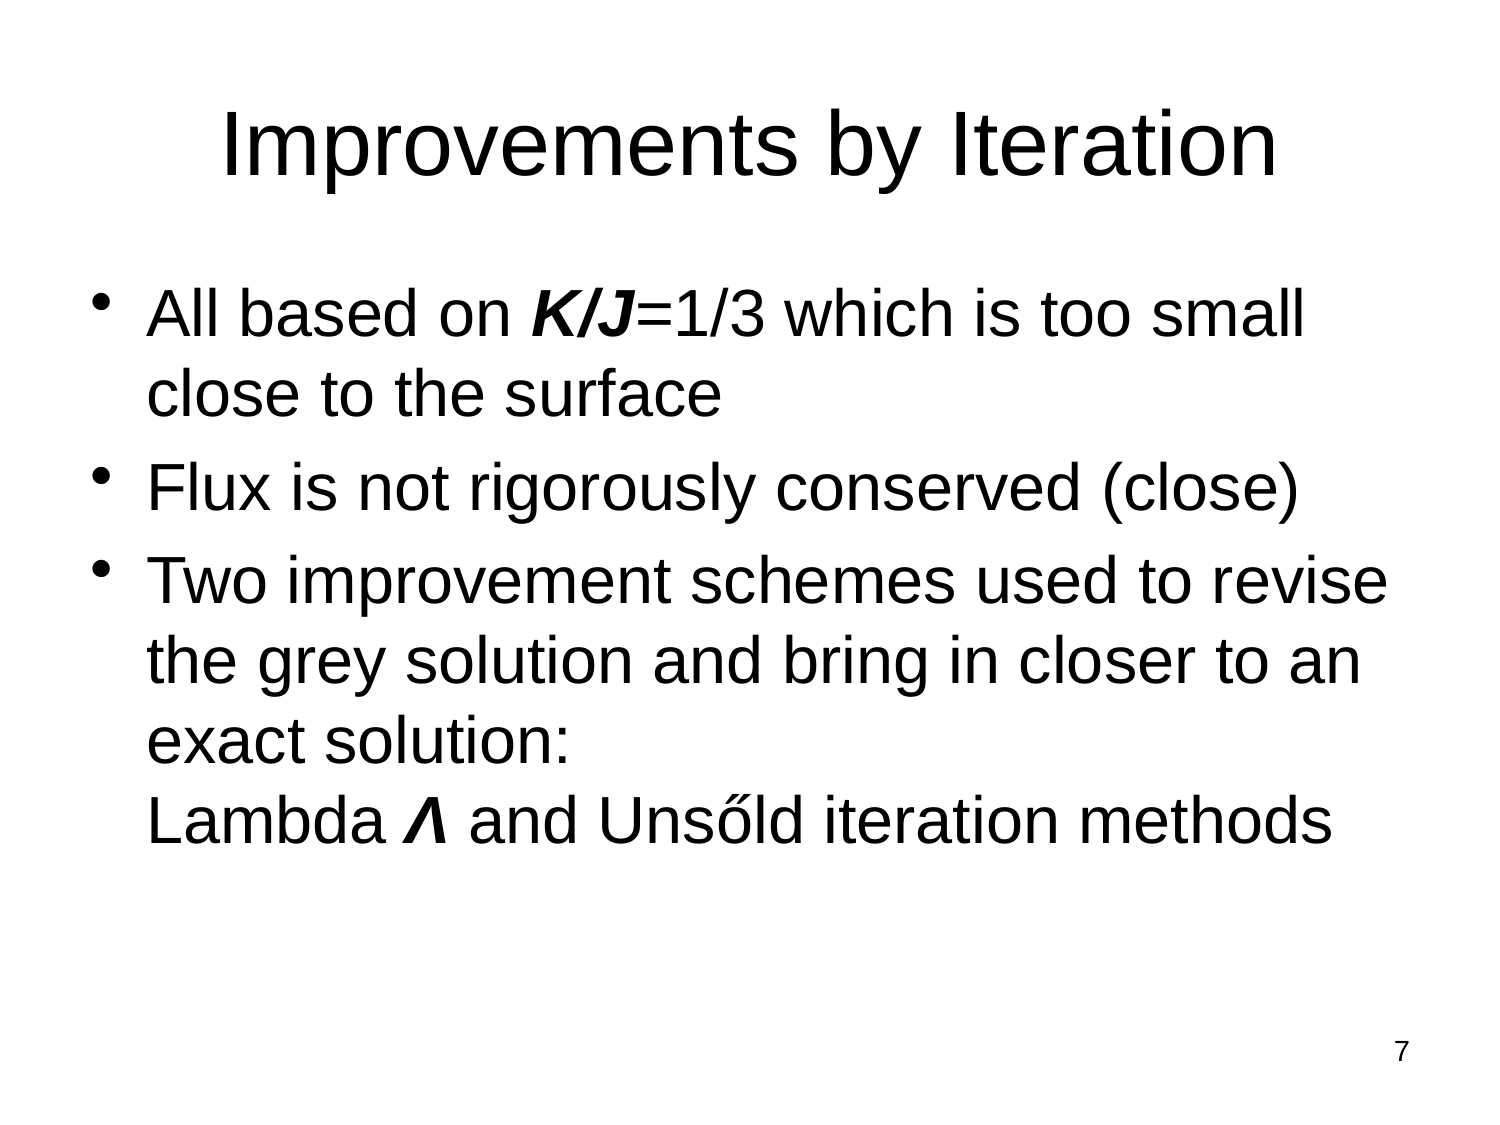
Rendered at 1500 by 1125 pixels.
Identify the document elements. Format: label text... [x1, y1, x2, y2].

slide_number 7 [1074, 1024, 1426, 1103]
title Improvements by Iteration [75, 45, 1425, 233]
list All based on K/J=1/3 which is too small close to the surface Flux is not rigorously conserved (close) Two improvement schemes used to revise the grey solution and bring in closer to an exact solution: Lambda Λ and Unsőld iteration methods [75, 262, 1425, 1005]
